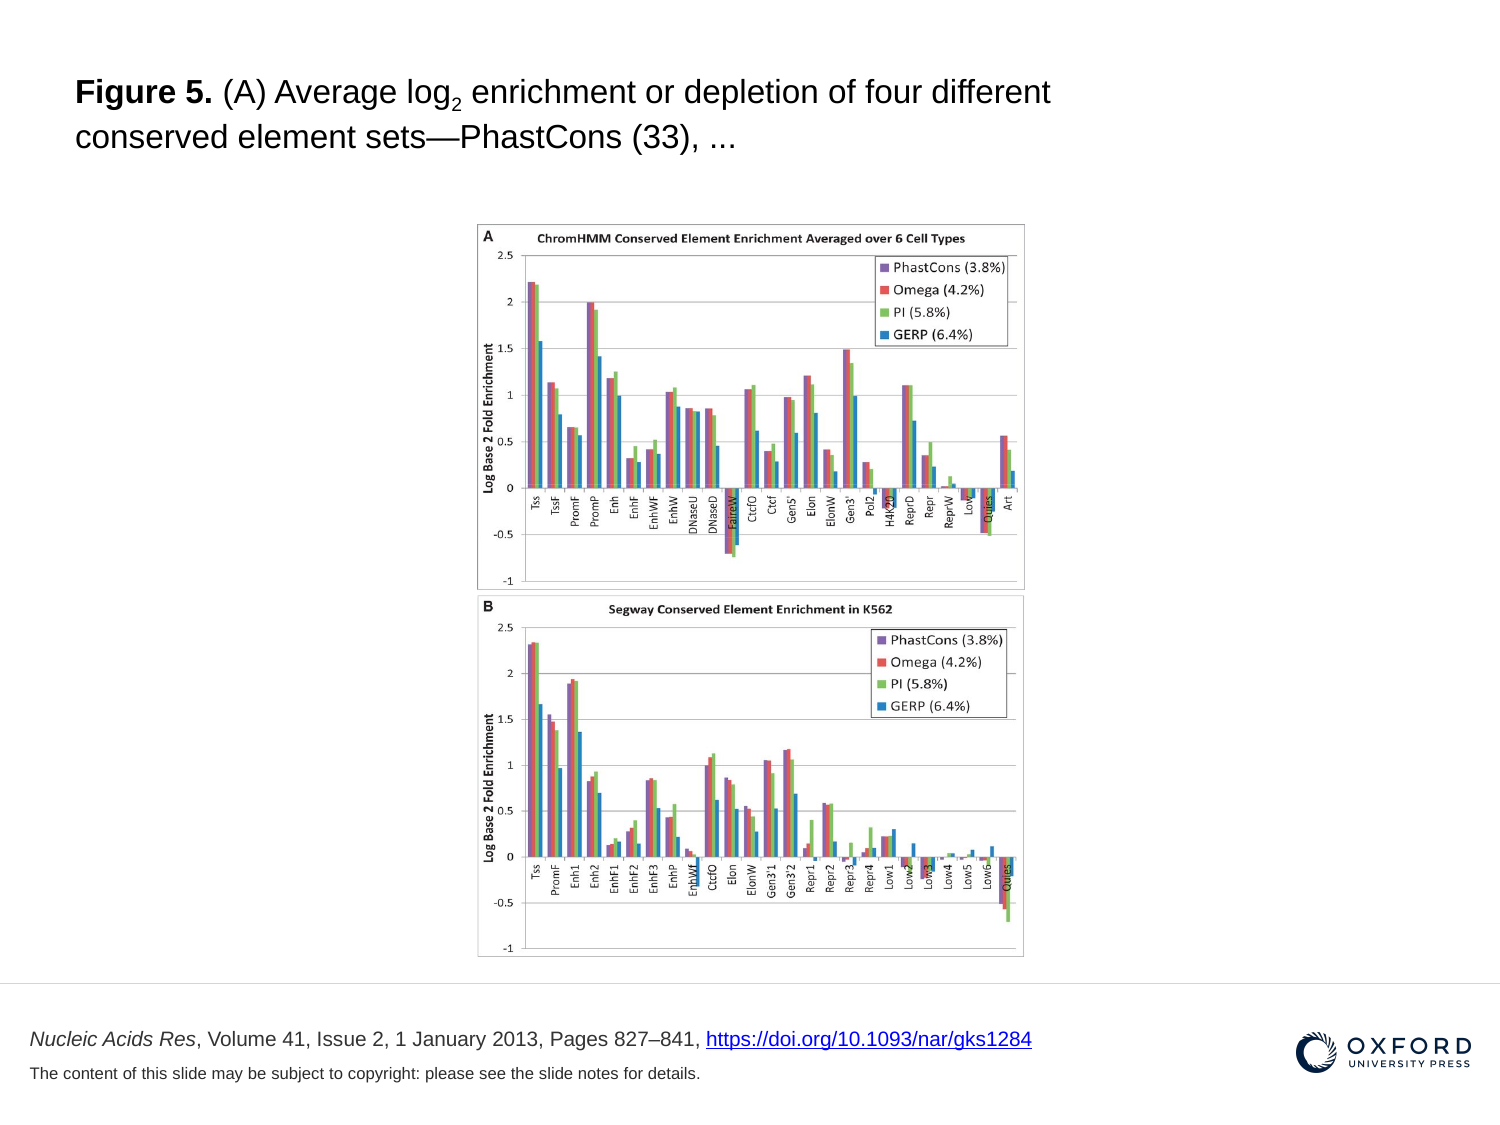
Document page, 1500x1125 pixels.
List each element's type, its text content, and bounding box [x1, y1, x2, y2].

picture [477, 224, 1025, 957]
footer Nucleic Acids Res, Volume 41, Issue 2, 1 January 2013, Pages 827–841, https://doi.org/10.1093/nar/gks1284 The content of this slide may be subject to copyright: please see the slide notes for details. [0, 983, 1260, 1125]
title Figure 5. (A) Average log2 enrichment or depletion of four different conserved element sets—PhastCons (33), ... [75, 69, 1078, 171]
picture [1296, 1032, 1471, 1073]
